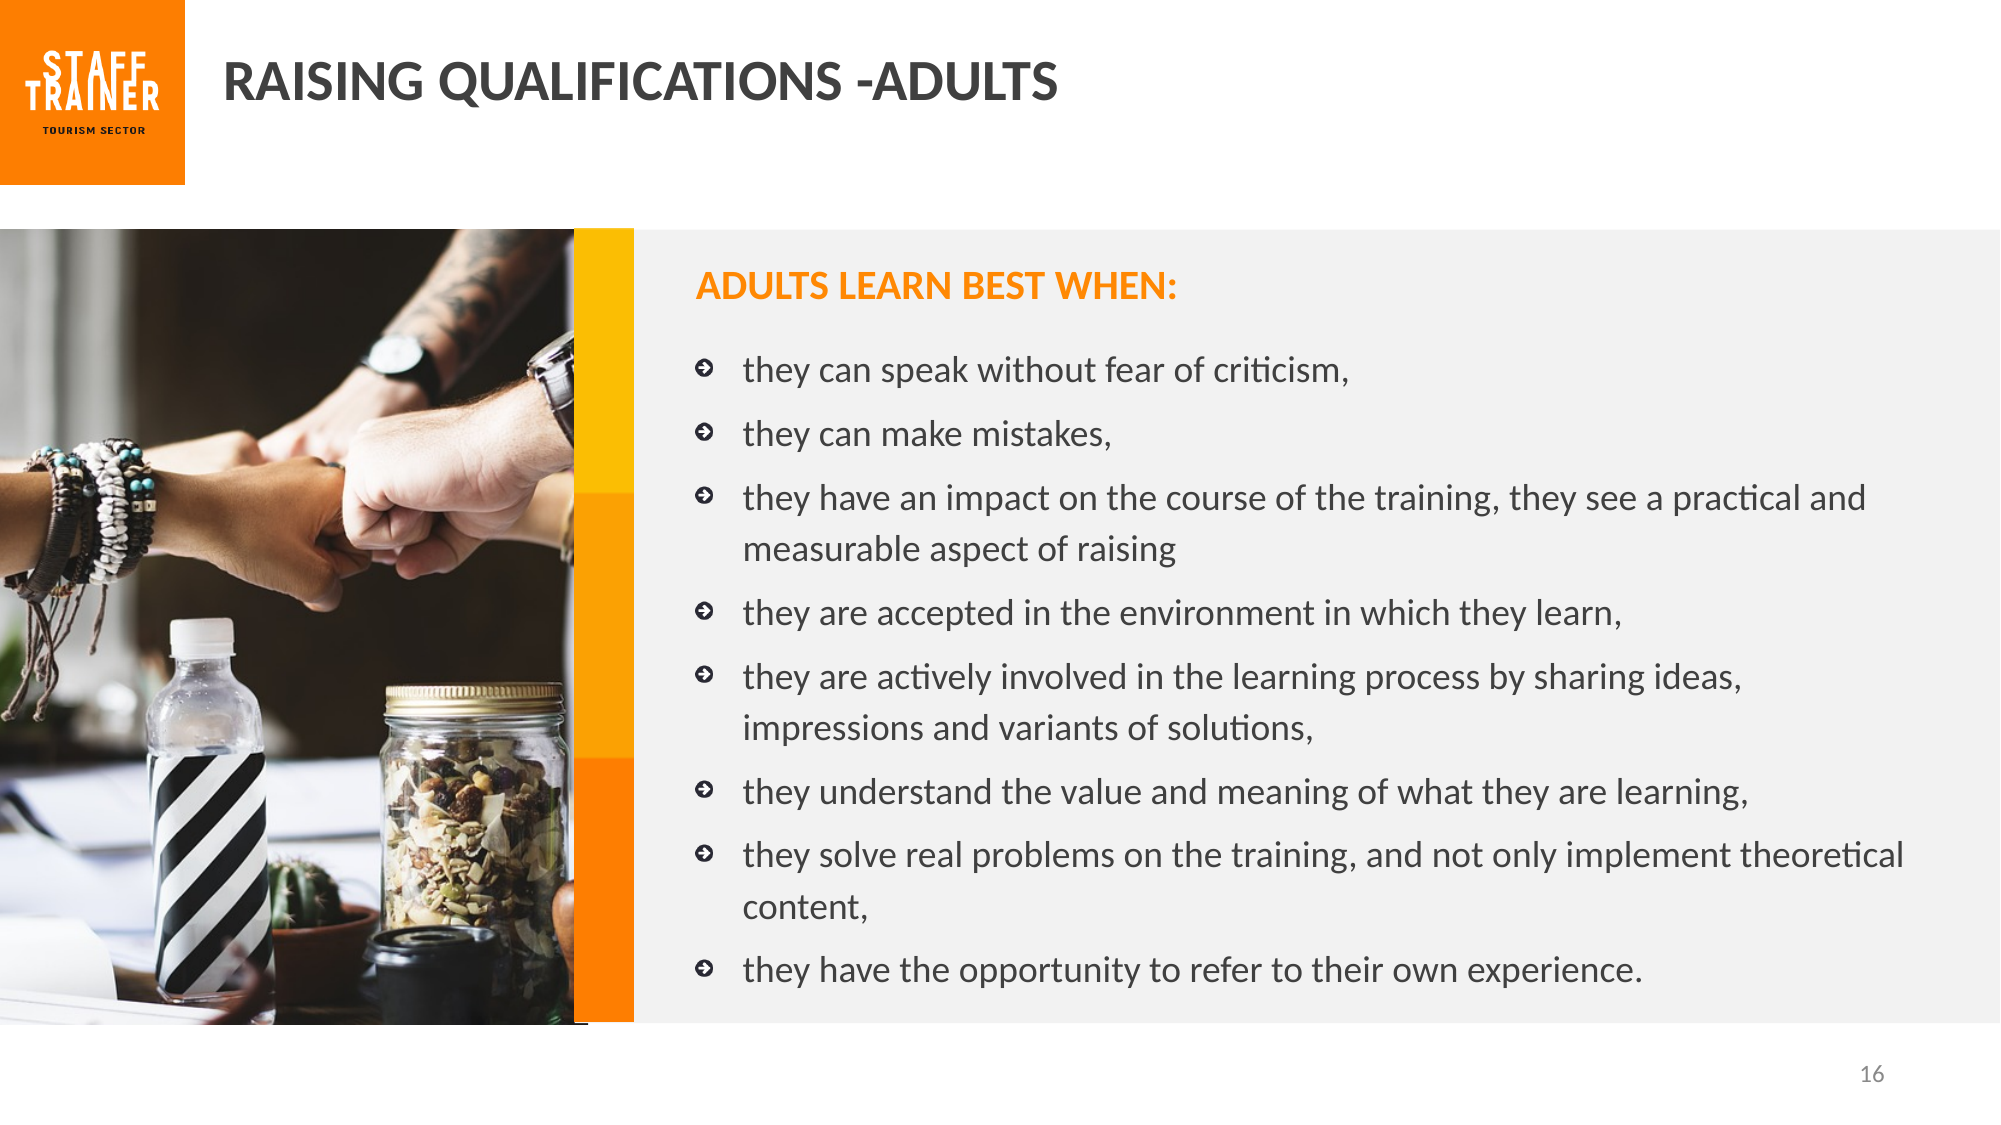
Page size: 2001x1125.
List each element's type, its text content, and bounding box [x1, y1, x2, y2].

text_box RAISING QUALIFICATIONS -ADULTS [208, 30, 1804, 124]
picture [695, 422, 712, 441]
picture [695, 780, 712, 798]
picture [695, 358, 712, 377]
text_box [636, 228, 2000, 1025]
picture [695, 844, 712, 862]
slide_number 16 [1433, 1042, 1900, 1103]
picture [0, 0, 185, 185]
picture [0, 227, 634, 1025]
picture [695, 665, 712, 683]
text_box ADULTS LEARN BEST WHEN: they can speak without fear of criticism, they can make mistakes, they have an impact on the course of the training, they see a practical and measurable aspect of raising they are accepted in the environment in which they learn, they are actively involved in the learning process by sharing ideas, impressions and variants of solutions, they understand the value and meaning of what they are learning, they solve real problems on the training, and not only implement theoretical content, they have the opportunity to refer to their own experience. [681, 250, 1934, 998]
picture [695, 601, 712, 620]
picture [695, 959, 712, 977]
picture [695, 486, 712, 504]
